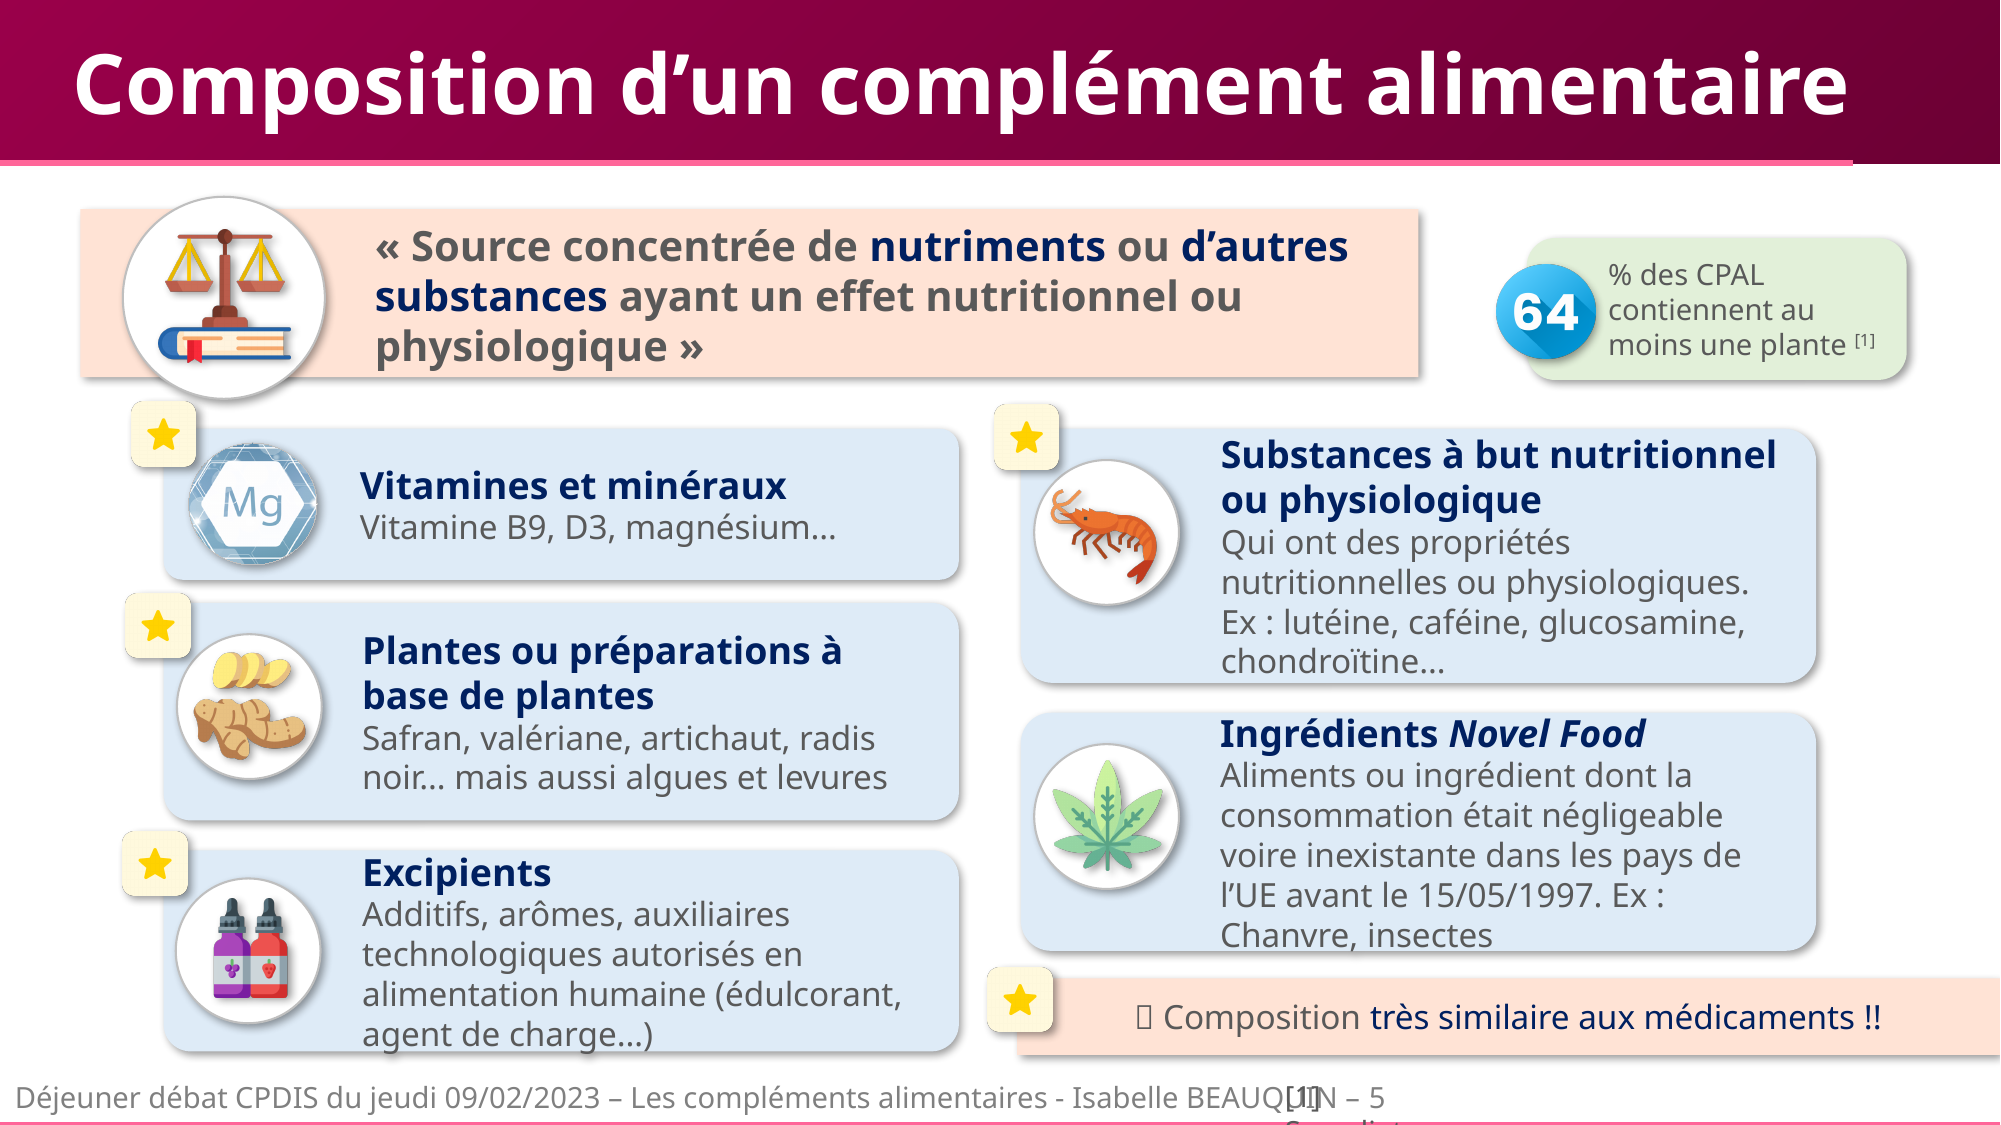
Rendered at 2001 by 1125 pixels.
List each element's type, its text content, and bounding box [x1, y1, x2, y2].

title Composition d’un complément alimentaire [58, 12, 1977, 164]
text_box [163, 428, 959, 580]
picture [994, 404, 1059, 470]
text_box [1020, 428, 1817, 683]
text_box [987, 967, 2000, 1056]
picture [122, 831, 188, 896]
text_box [1020, 712, 1817, 951]
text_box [1496, 238, 1907, 380]
picture [125, 593, 191, 658]
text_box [163, 850, 959, 1052]
text_box [1] Synadiet [1270, 1070, 1459, 1125]
picture [131, 401, 196, 467]
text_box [163, 602, 959, 821]
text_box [80, 196, 1419, 399]
